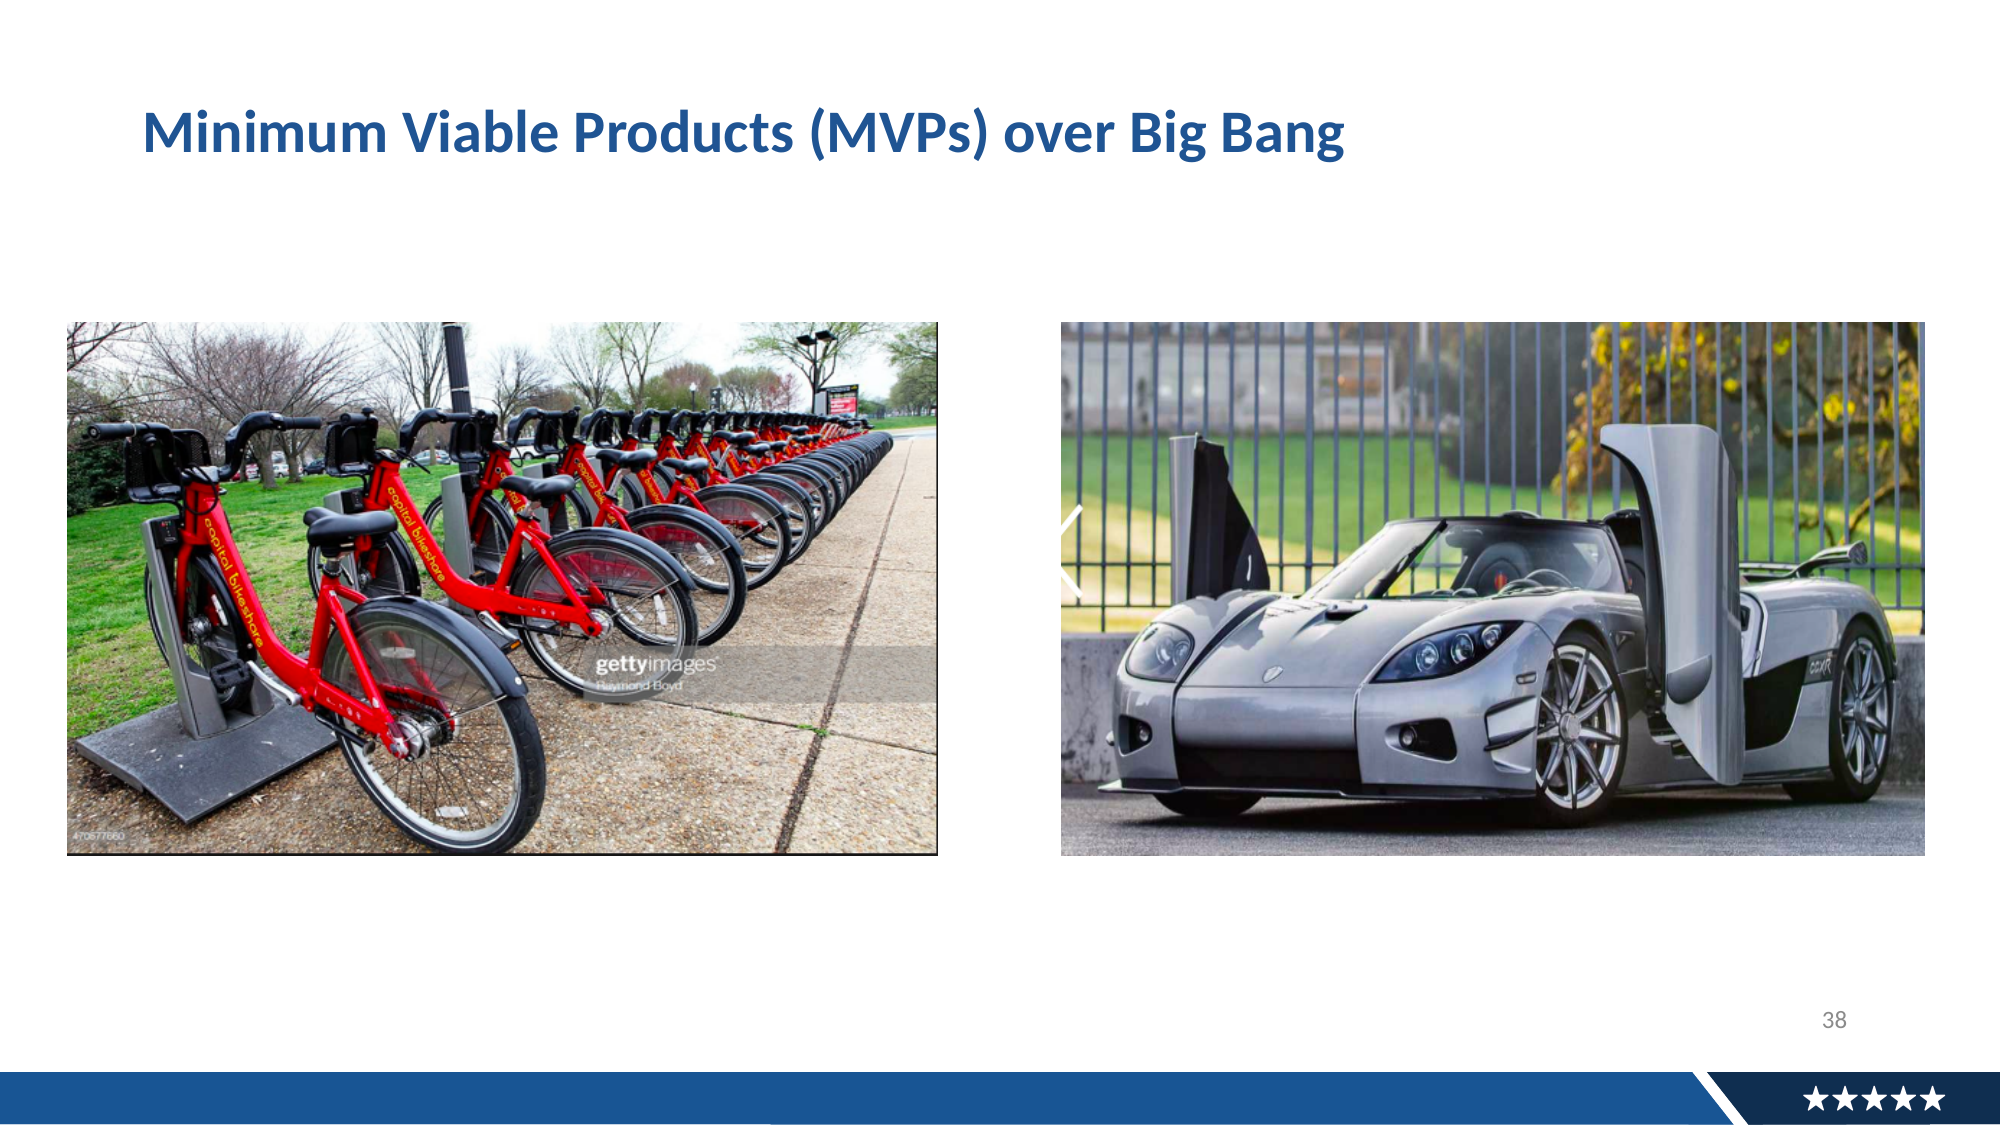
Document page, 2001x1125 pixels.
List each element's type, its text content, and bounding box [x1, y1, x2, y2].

slide_number 38 [1412, 988, 1863, 1049]
picture [0, 1072, 2000, 1125]
picture [67, 322, 938, 856]
title Minimum Viable Products (MVPs) over Big Bang [127, 76, 1853, 190]
picture [1061, 322, 1925, 856]
